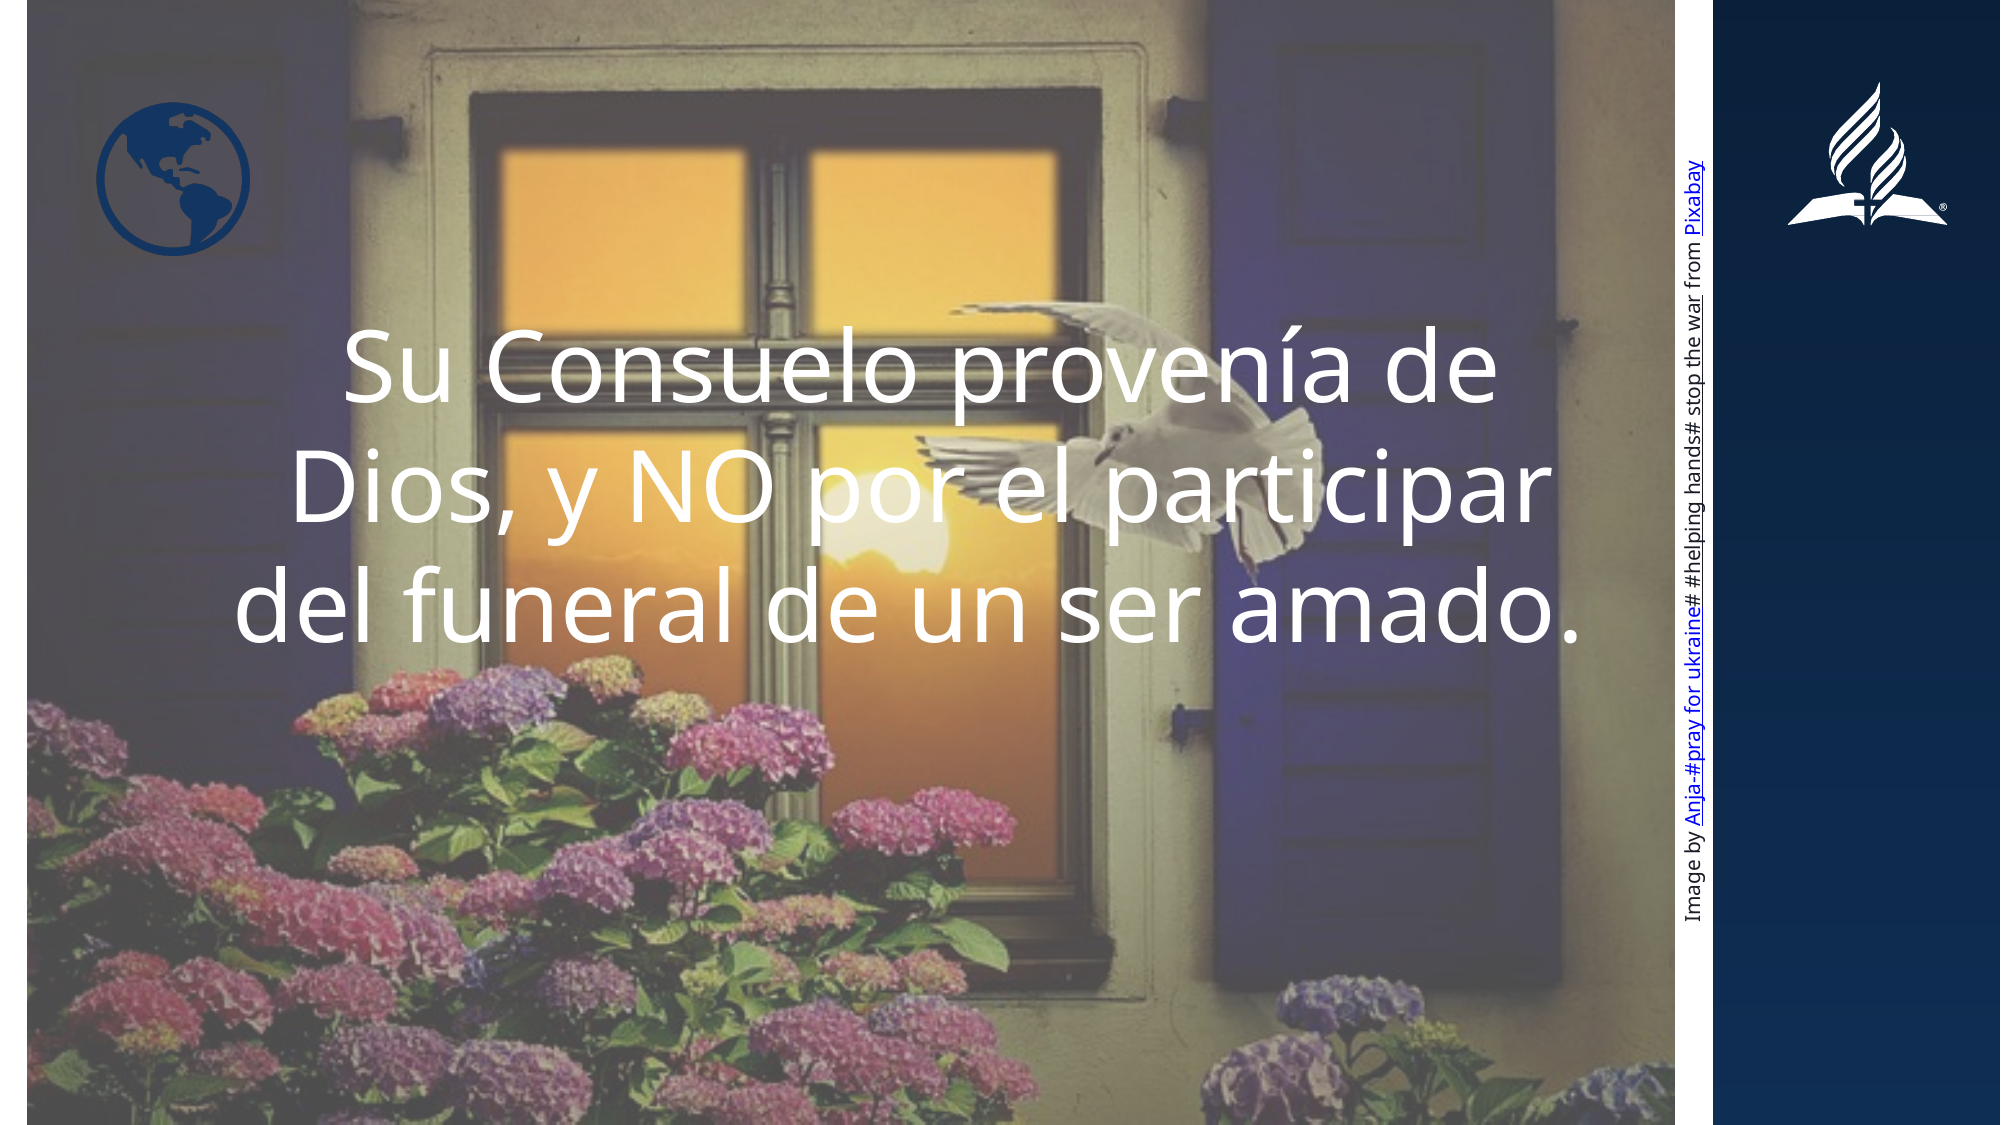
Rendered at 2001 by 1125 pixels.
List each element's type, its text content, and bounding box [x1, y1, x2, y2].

text_box [1711, 0, 2000, 1125]
text_box [1870, 127, 1907, 200]
text_box [1870, 194, 1948, 226]
text_box [1828, 82, 1880, 187]
picture [27, 0, 1676, 1125]
text_box [1787, 192, 1865, 226]
text_box [1939, 202, 1947, 211]
text_box Image by Anja-#pray for ukraine# #helping hands# stop the war from Pixabay [1680, 137, 1715, 938]
